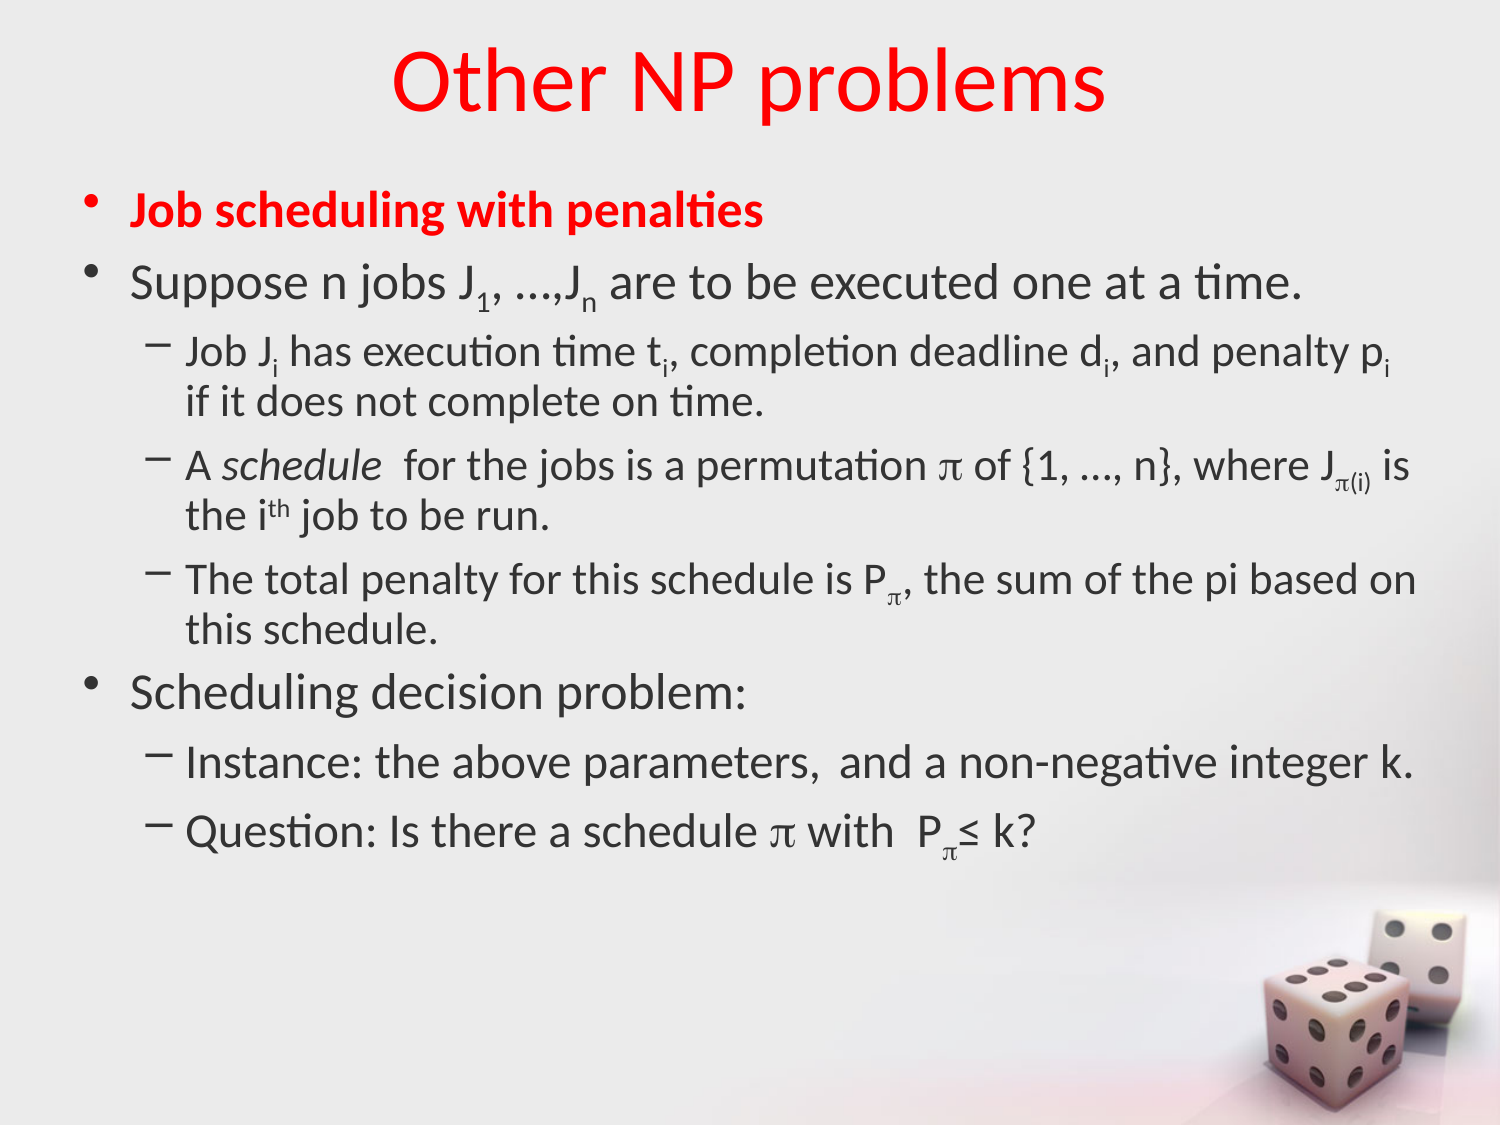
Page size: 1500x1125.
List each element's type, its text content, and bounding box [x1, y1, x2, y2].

list Job scheduling with penalties Suppose n jobs J1, …,Jn are to be executed one at a time. Job Ji has execution time ti, completion deadline di, and penalty pi if it does not complete on time. A schedule for the jobs is a permutation  of {1, …, n}, where J(i) is the ith job to be run. The total penalty for this schedule is P, the sum of the pi based on this schedule. Scheduling decision problem: Instance: the above parameters, and a non-negative integer k. Question: Is there a schedule  with P≤ k? [74, 174, 1426, 913]
title Other NP problems [74, 0, 1426, 151]
picture [0, 0, 1500, 1125]
